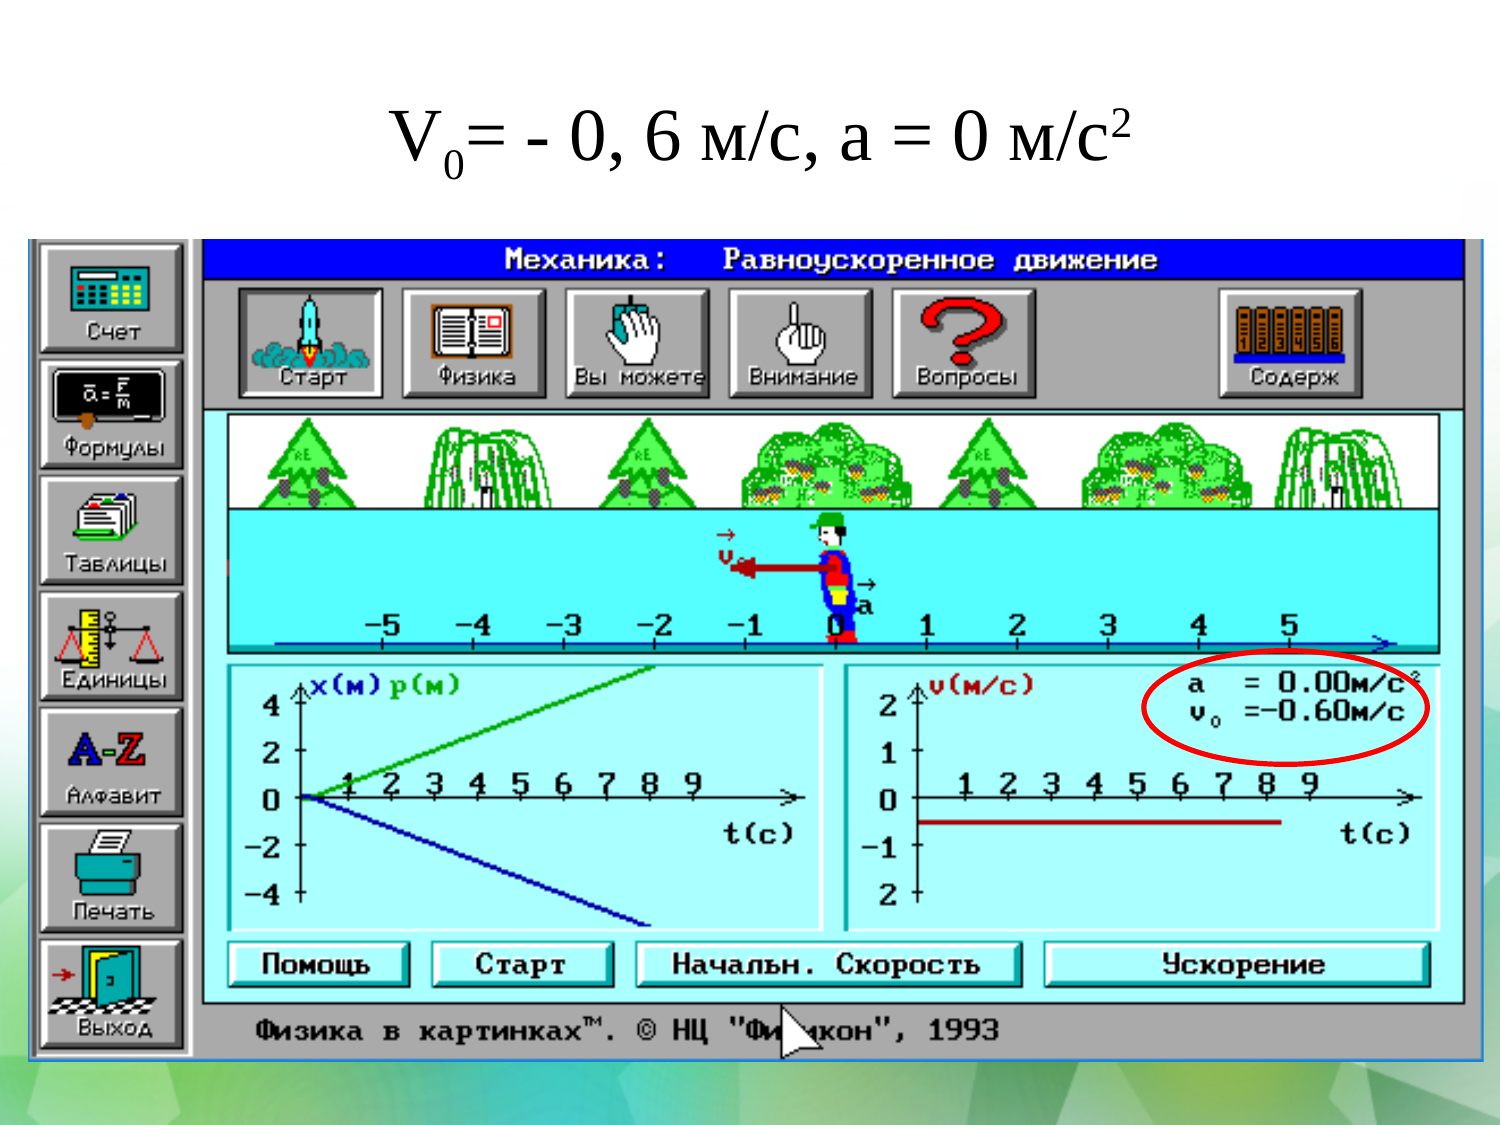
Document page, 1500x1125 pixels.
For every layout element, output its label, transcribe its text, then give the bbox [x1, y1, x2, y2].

picture [0, 0, 1500, 1125]
text_box V0= - 0, 6 м/с, a = 0 м/с2 [282, 78, 1240, 196]
